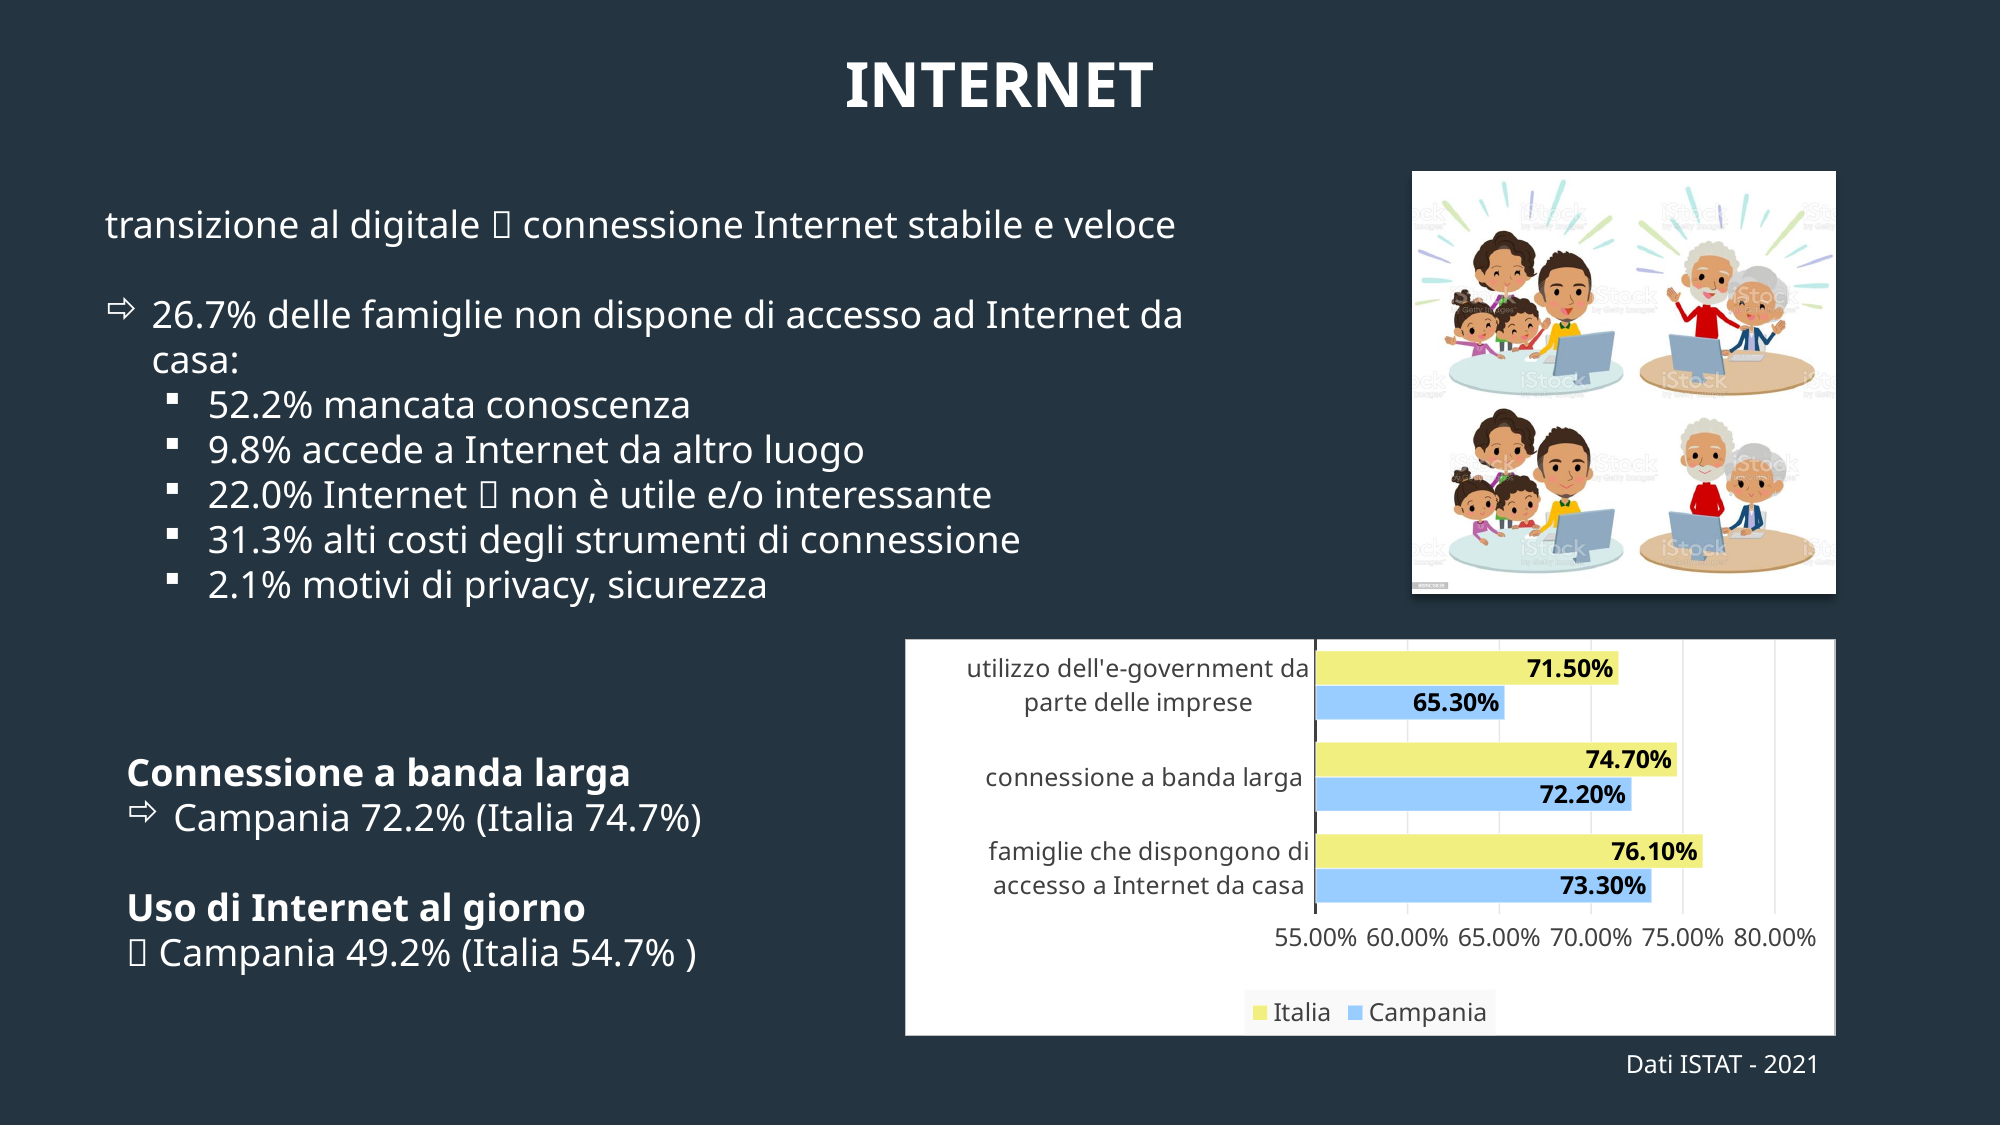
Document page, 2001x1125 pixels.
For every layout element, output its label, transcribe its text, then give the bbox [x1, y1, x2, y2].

chart [904, 637, 1836, 1037]
picture [1412, 171, 1836, 595]
text_box Connessione a banda larga Campania 72.2% (Italia 74.7%) Uso di Internet al giorno  Campania 49.2% (Italia 54.7% ) [111, 741, 877, 981]
text_box transizione al digitale  connessione Internet stabile e veloce 26.7% delle famiglie non dispone di accesso ad Internet da casa: 52.2% mancata conoscenza 9.8% accede a Internet da altro luogo 22.0% Internet  non è utile e/o interessante 31.3% alti costi degli strumenti di connessione 2.1% motivi di privacy, sicurezza [89, 193, 1277, 614]
text_box Dati ISTAT - 2021 [1434, 1040, 1836, 1086]
text_box INTERNET [649, 37, 1351, 128]
